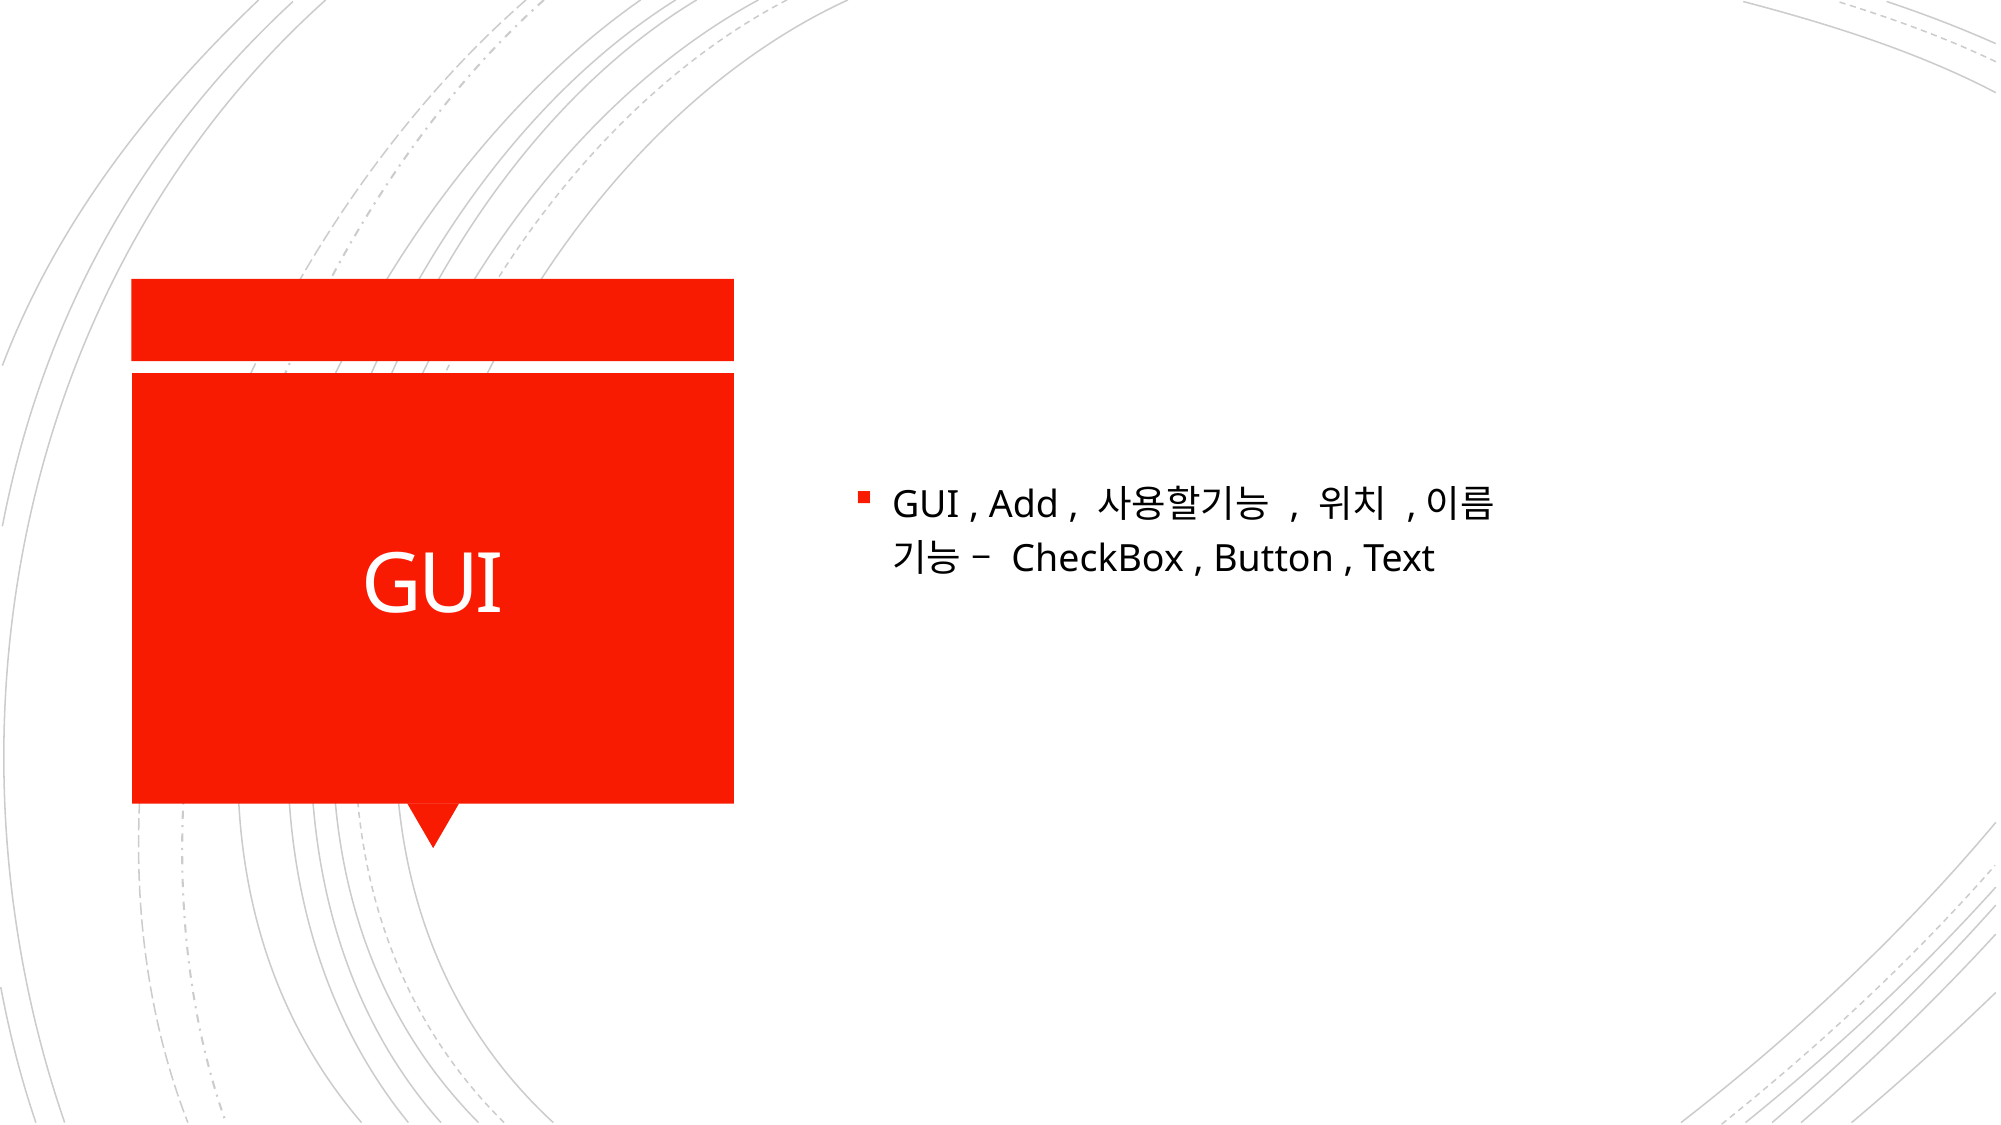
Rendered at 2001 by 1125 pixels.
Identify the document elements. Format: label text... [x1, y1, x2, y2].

list GUI , Add , 사용할기능 , 위치 ,이름 기능 – CheckBox , Button , Text [839, 131, 1871, 993]
title GUI [145, 385, 720, 789]
